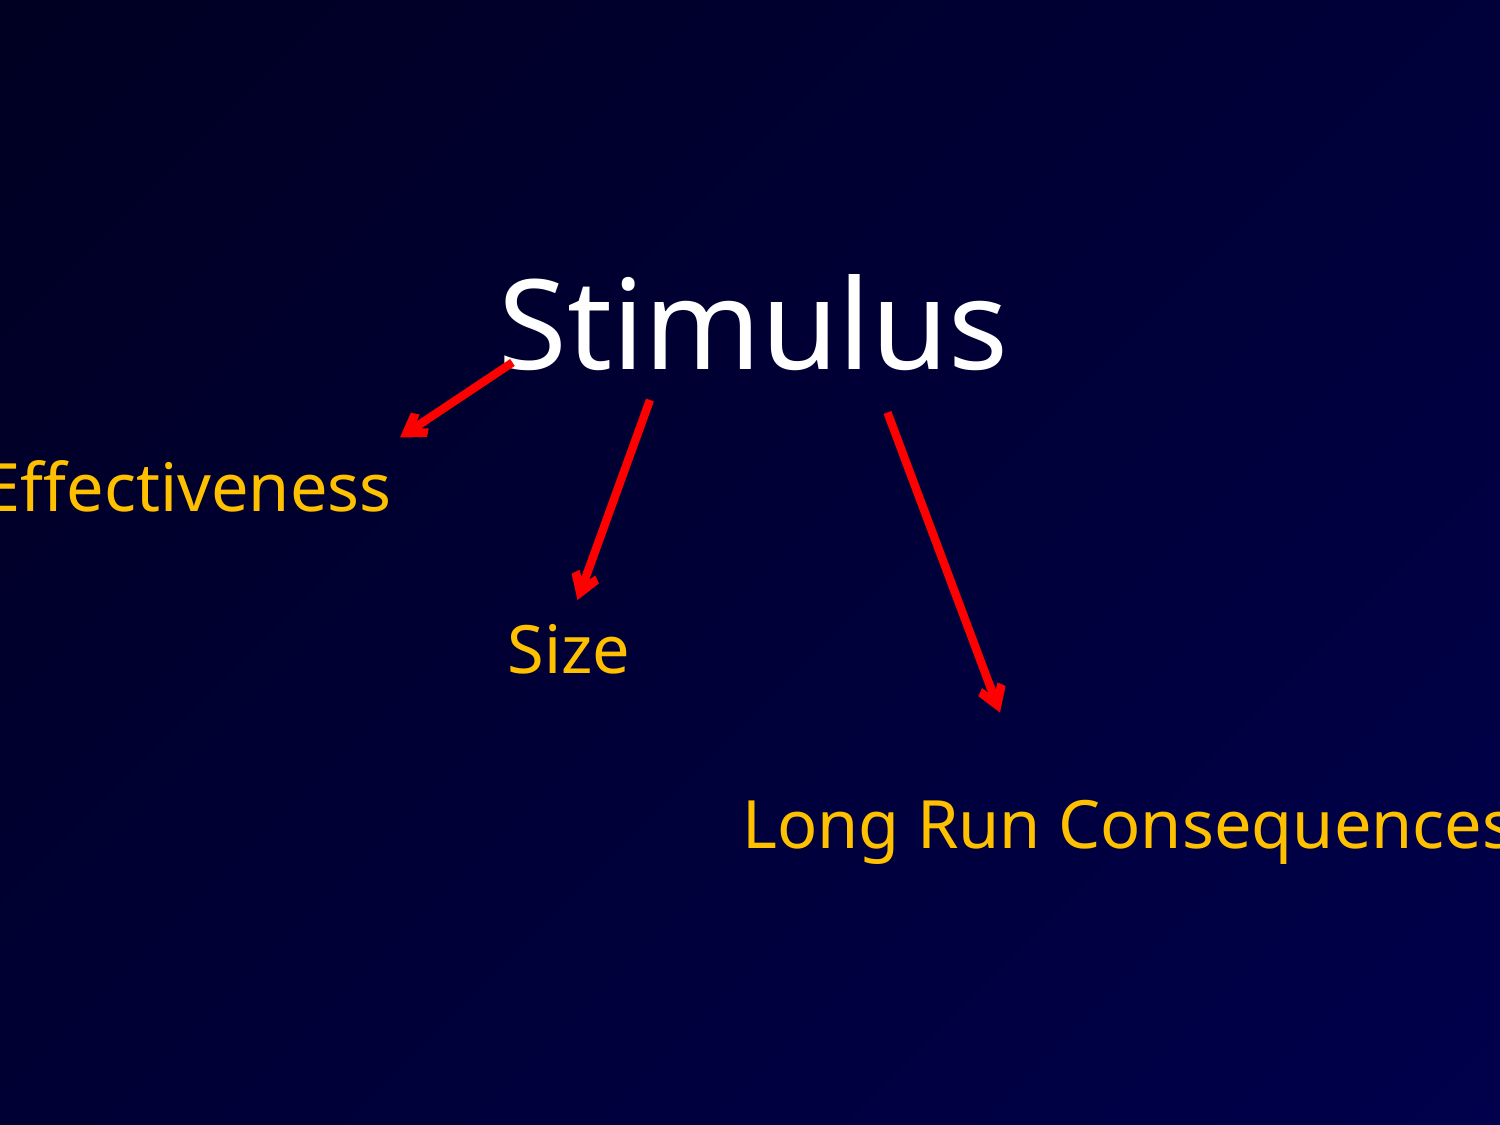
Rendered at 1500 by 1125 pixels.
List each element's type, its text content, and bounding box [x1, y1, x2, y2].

text_box Stimulus [484, 237, 1041, 403]
text_box Size [492, 599, 663, 695]
text_box Long Run Consequences [727, 774, 1500, 870]
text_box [513, 463, 714, 537]
text_box Effectiveness [0, 437, 425, 533]
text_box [793, 506, 1094, 619]
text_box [399, 362, 513, 438]
